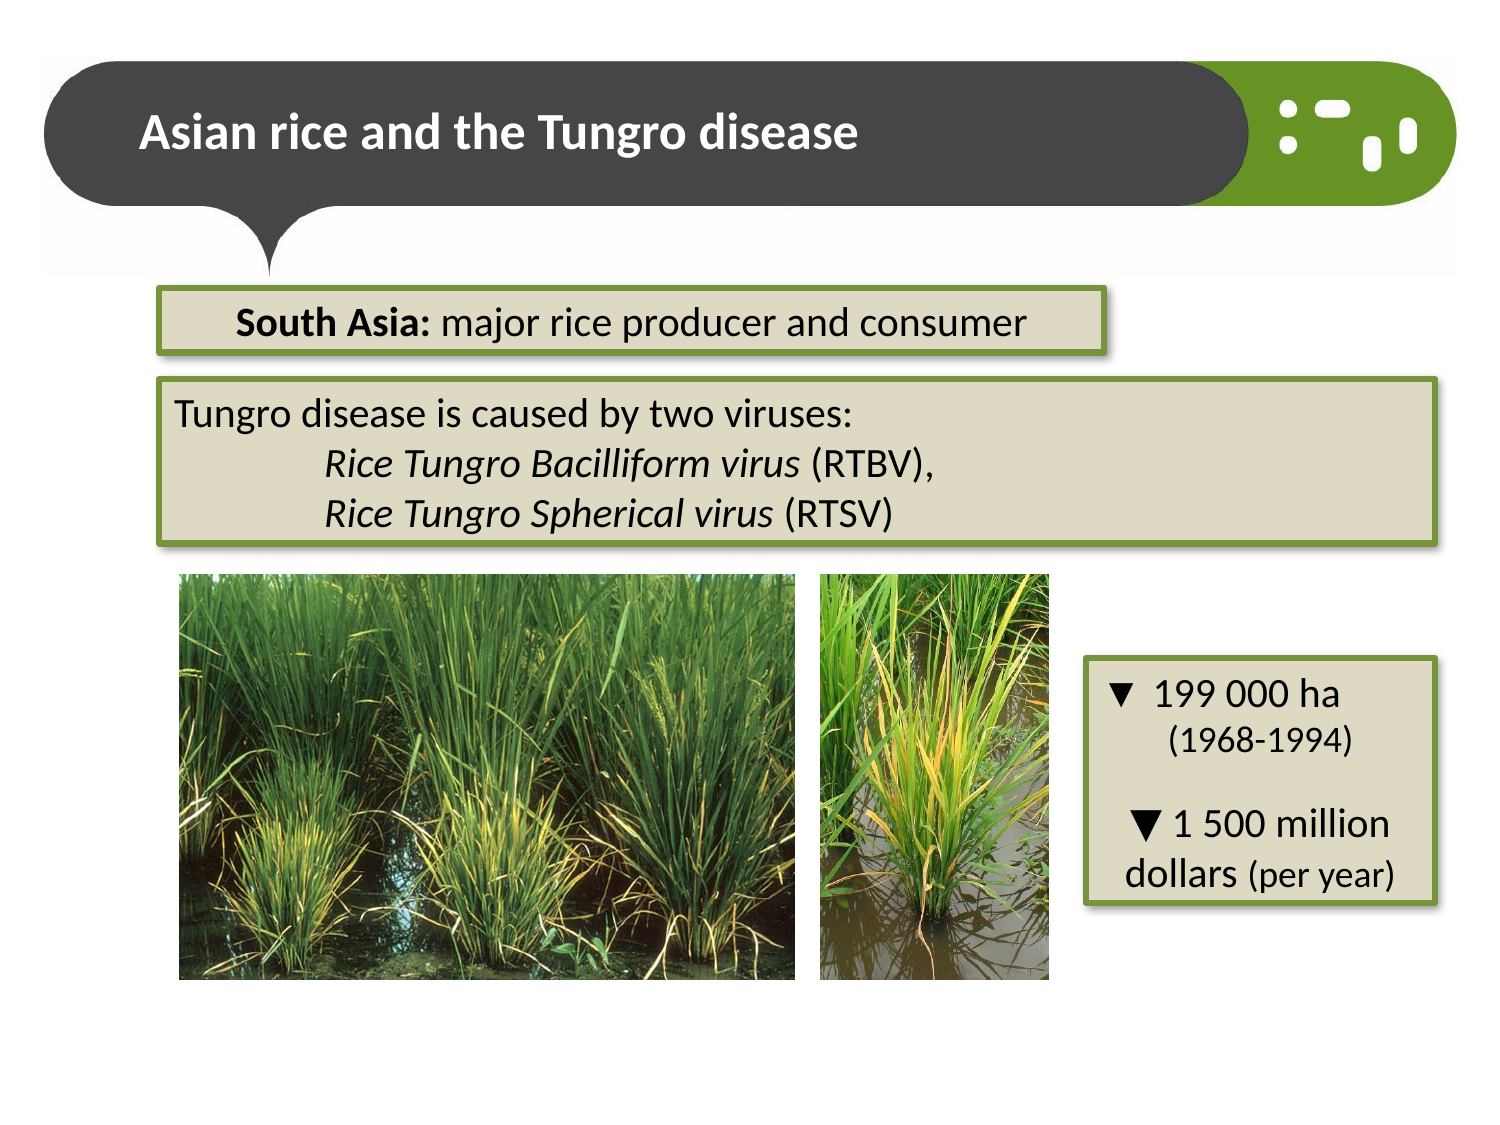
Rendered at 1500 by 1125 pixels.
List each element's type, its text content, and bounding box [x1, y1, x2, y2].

picture [41, 57, 1460, 277]
text_box ▼ 199 000 ha (1968-1994) ▼ 1 500 million dollars (per year) [1085, 658, 1435, 903]
text_box South Asia: major rice producer and consumer [159, 287, 1105, 353]
picture [820, 574, 1049, 980]
text_box Tungro disease is caused by two viruses: Rice Tungro Bacilliform virus (RTBV), Rice Tungro Spherical virus (RTSV) [159, 378, 1435, 544]
picture [179, 574, 796, 980]
title Asian rice and the Tungro disease [123, 90, 1199, 173]
